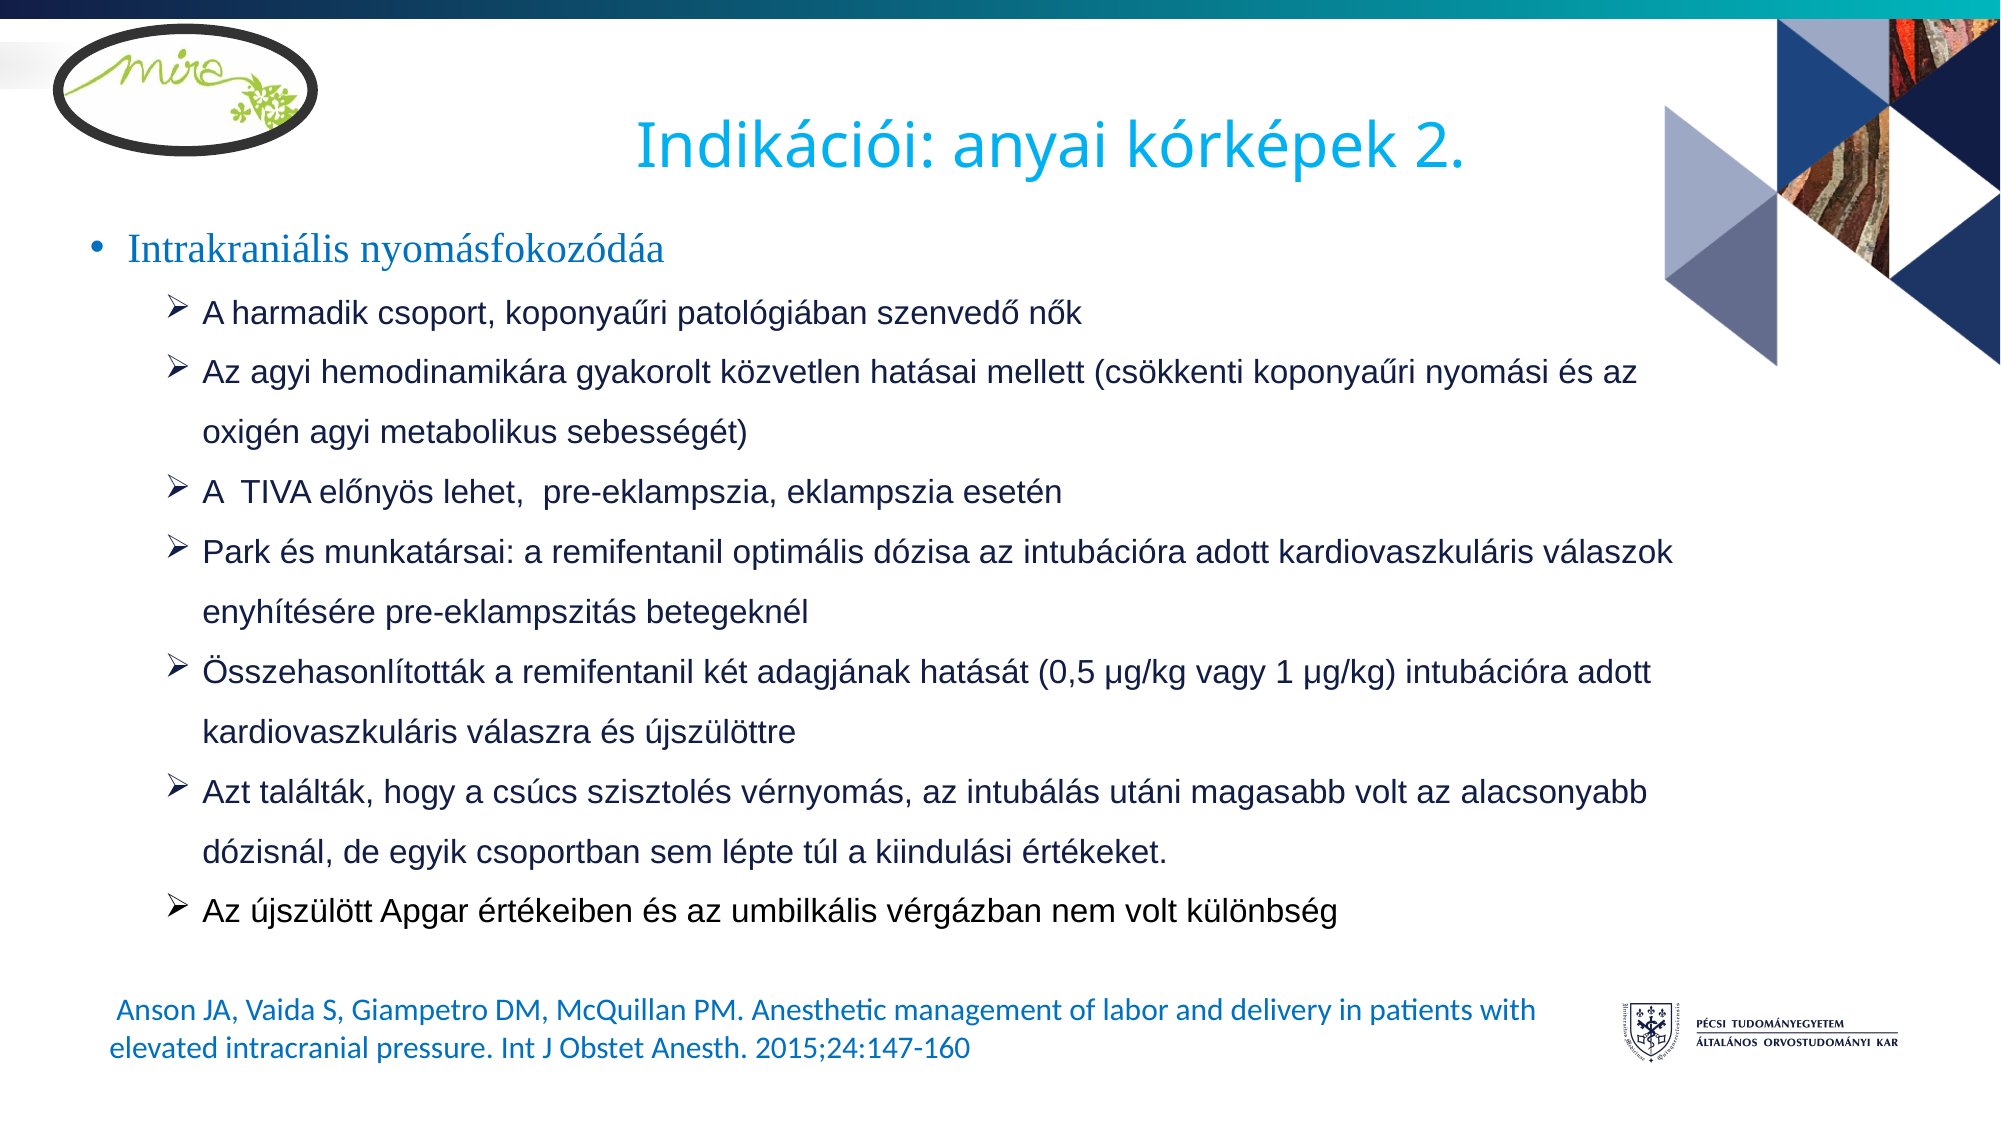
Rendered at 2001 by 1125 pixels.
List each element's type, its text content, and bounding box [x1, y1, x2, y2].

picture [1622, 1003, 1898, 1063]
title Indikációi: anyai kórképek 2. [178, 97, 1942, 189]
picture [1664, 0, 2001, 367]
list Intrakraniális nyomásfokozódáa A harmadik csoport, koponyaűri patológiában szenvedő nők Az agyi hemodinamikára gyakorolt közvetlen hatásai mellett (csökkenti koponyaűri nyomási és az oxigén agyi metabolikus sebességét) A TIVA előnyös lehet, pre-eklampszia, eklampszia esetén Park és munkatársai: a remifentanil optimális dózisa az intubációra adott kardiovaszkuláris válaszok enyhítésére pre-eklampszitás betegeknél Összehasonlították a remifentanil két adagjának hatását (0,5 μg/kg vagy 1 μg/kg) intubációra adott kardiovaszkuláris válaszra és újszülöttre Azt találták, hogy a csúcs szisztolés vérnyomás, az intubálás utáni magasabb volt az alacsonyabb dózisnál, de egyik csoportban sem lépte túl a kiindulási értékeket. Az újszülött Apgar értékeiben és az umbilkális vérgázban nem volt különbség [0, 188, 1727, 1028]
picture [58, 28, 313, 152]
text_box Anson JA, Vaida S, Giampetro DM, McQuillan PM. Anesthetic management of labor and delivery in patients with elevated intracranial pressure. Int J Obstet Anesth. 2015;24:147-160 [94, 982, 1583, 1073]
